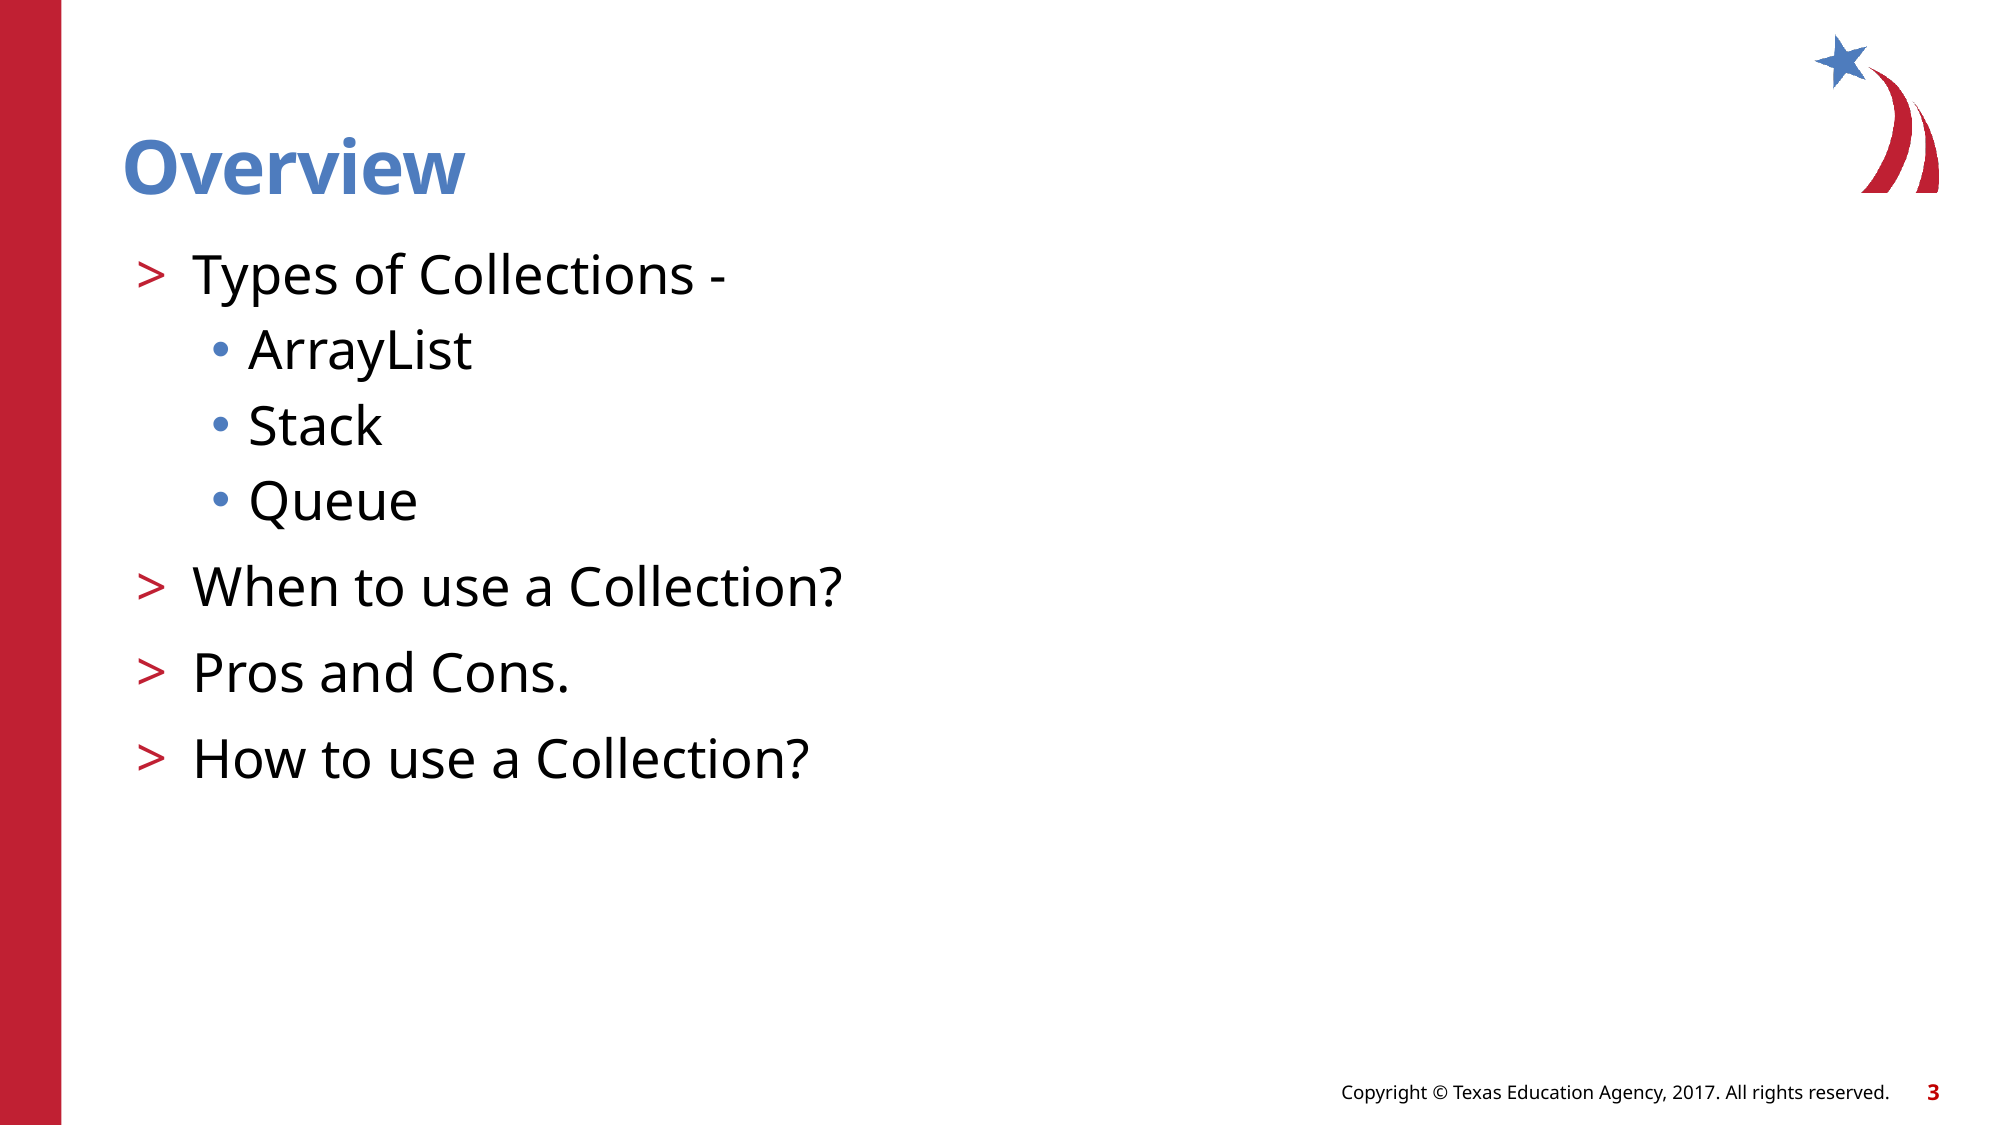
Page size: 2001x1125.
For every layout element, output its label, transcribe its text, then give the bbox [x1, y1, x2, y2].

list Types of Collections - ArrayList Stack Queue When to use a Collection? Pros and Cons. How to use a Collection? [121, 233, 1936, 1010]
title Overview [121, 66, 1772, 211]
picture [1814, 34, 1939, 193]
